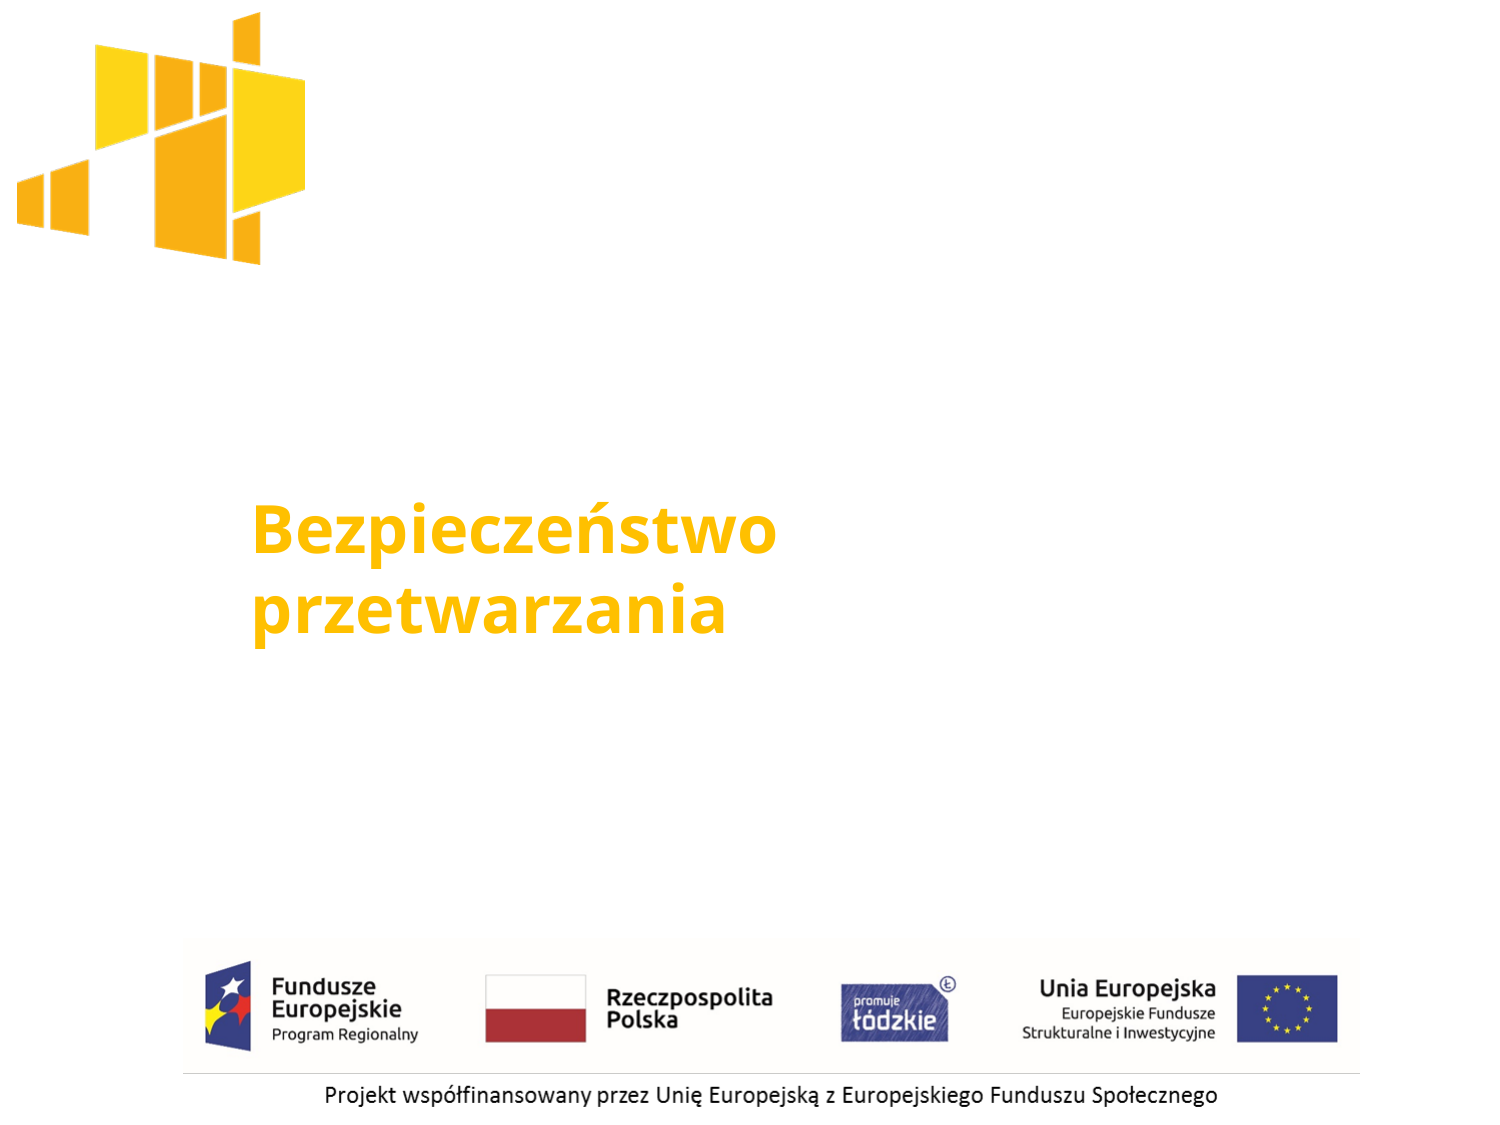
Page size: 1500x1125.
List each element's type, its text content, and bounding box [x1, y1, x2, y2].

picture [183, 938, 1360, 1125]
text_box Bezpieczeństwo przetwarzania [236, 479, 1264, 655]
picture [17, 12, 305, 266]
